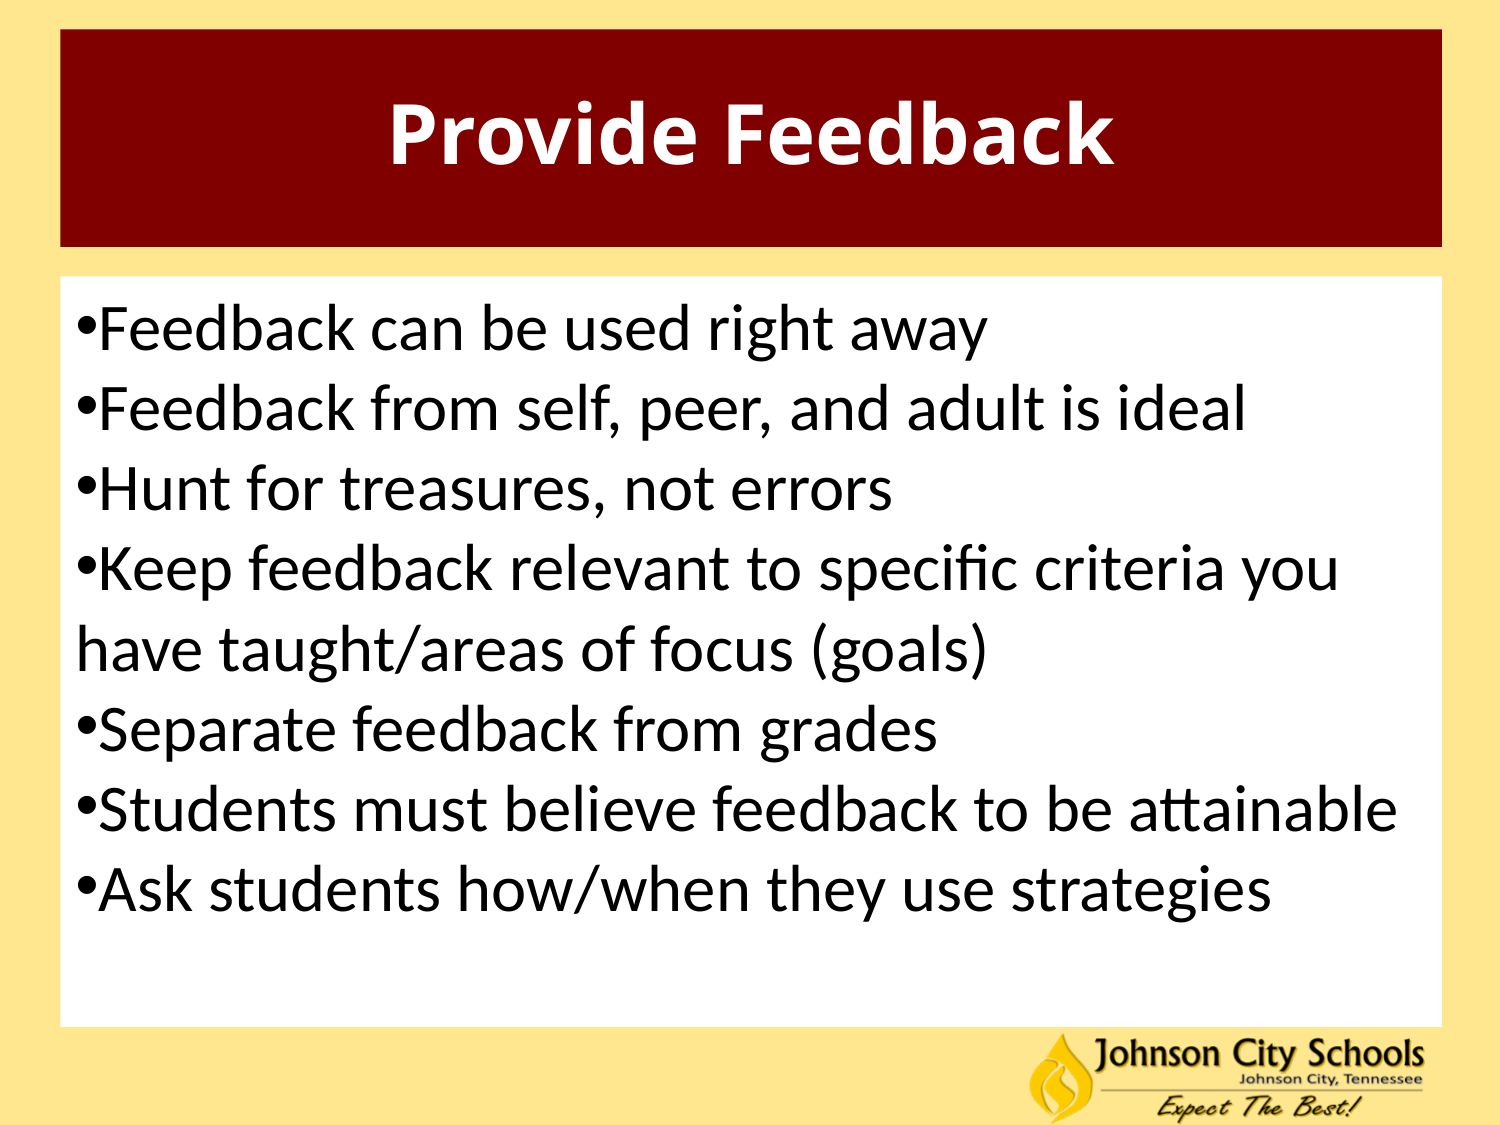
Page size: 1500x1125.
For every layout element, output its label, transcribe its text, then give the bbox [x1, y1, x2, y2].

list Feedback can be used right away Feedback from self, peer, and adult is ideal Hunt for treasures, not errors Keep feedback relevant to specific criteria you have taught/areas of focus (goals) Separate feedback from grades Students must believe feedback to be attainable Ask students how/when they use strategies [60, 276, 1442, 1027]
picture [1018, 1029, 1442, 1125]
title Provide Feedback [60, 29, 1442, 247]
